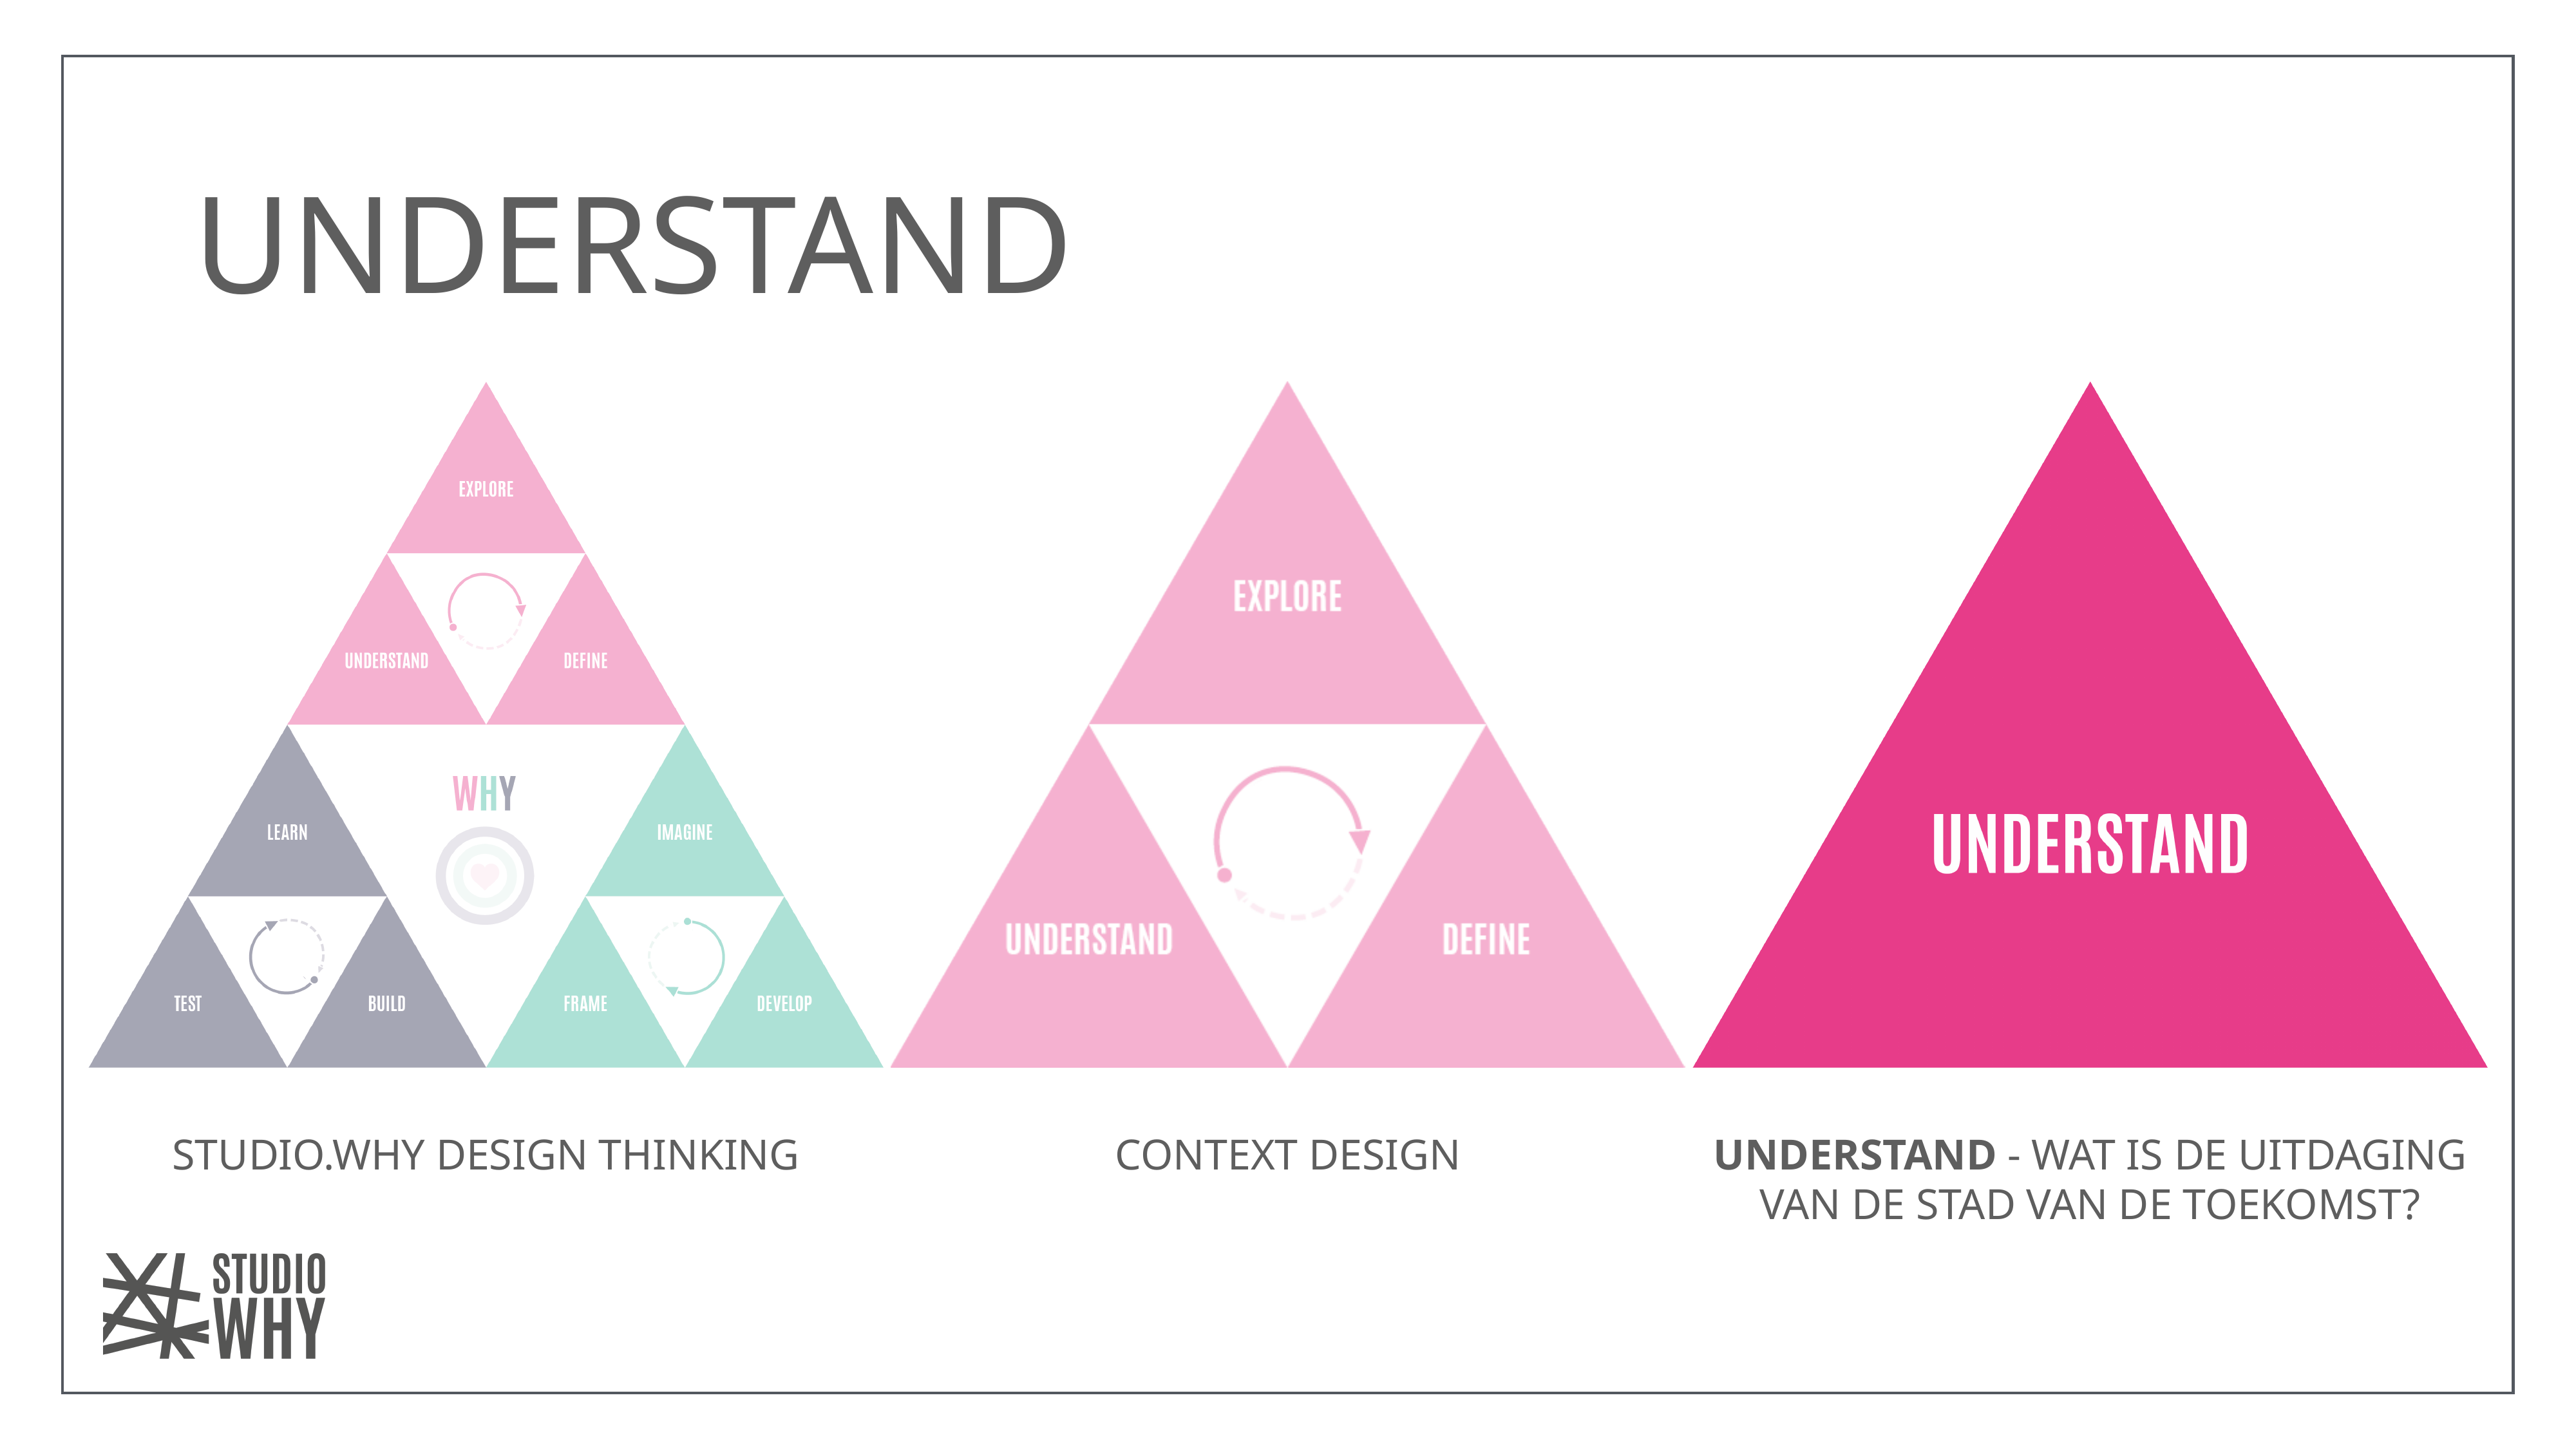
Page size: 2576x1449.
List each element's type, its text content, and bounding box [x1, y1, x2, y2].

text_box UNDERSTAND - WAT IS DE UITDAGING VAN DE STAD VAN DE TOEKOMST? [1685, 1122, 2503, 1356]
text_box CONTEXT DESIGN [891, 1122, 1685, 1356]
picture [1692, 381, 2488, 1068]
text_box STUDIO.WHY DESIGN THINKING [88, 1122, 884, 1356]
picture [88, 381, 884, 1068]
title UNDERSTAND [187, 111, 2389, 327]
picture [890, 381, 1685, 1068]
